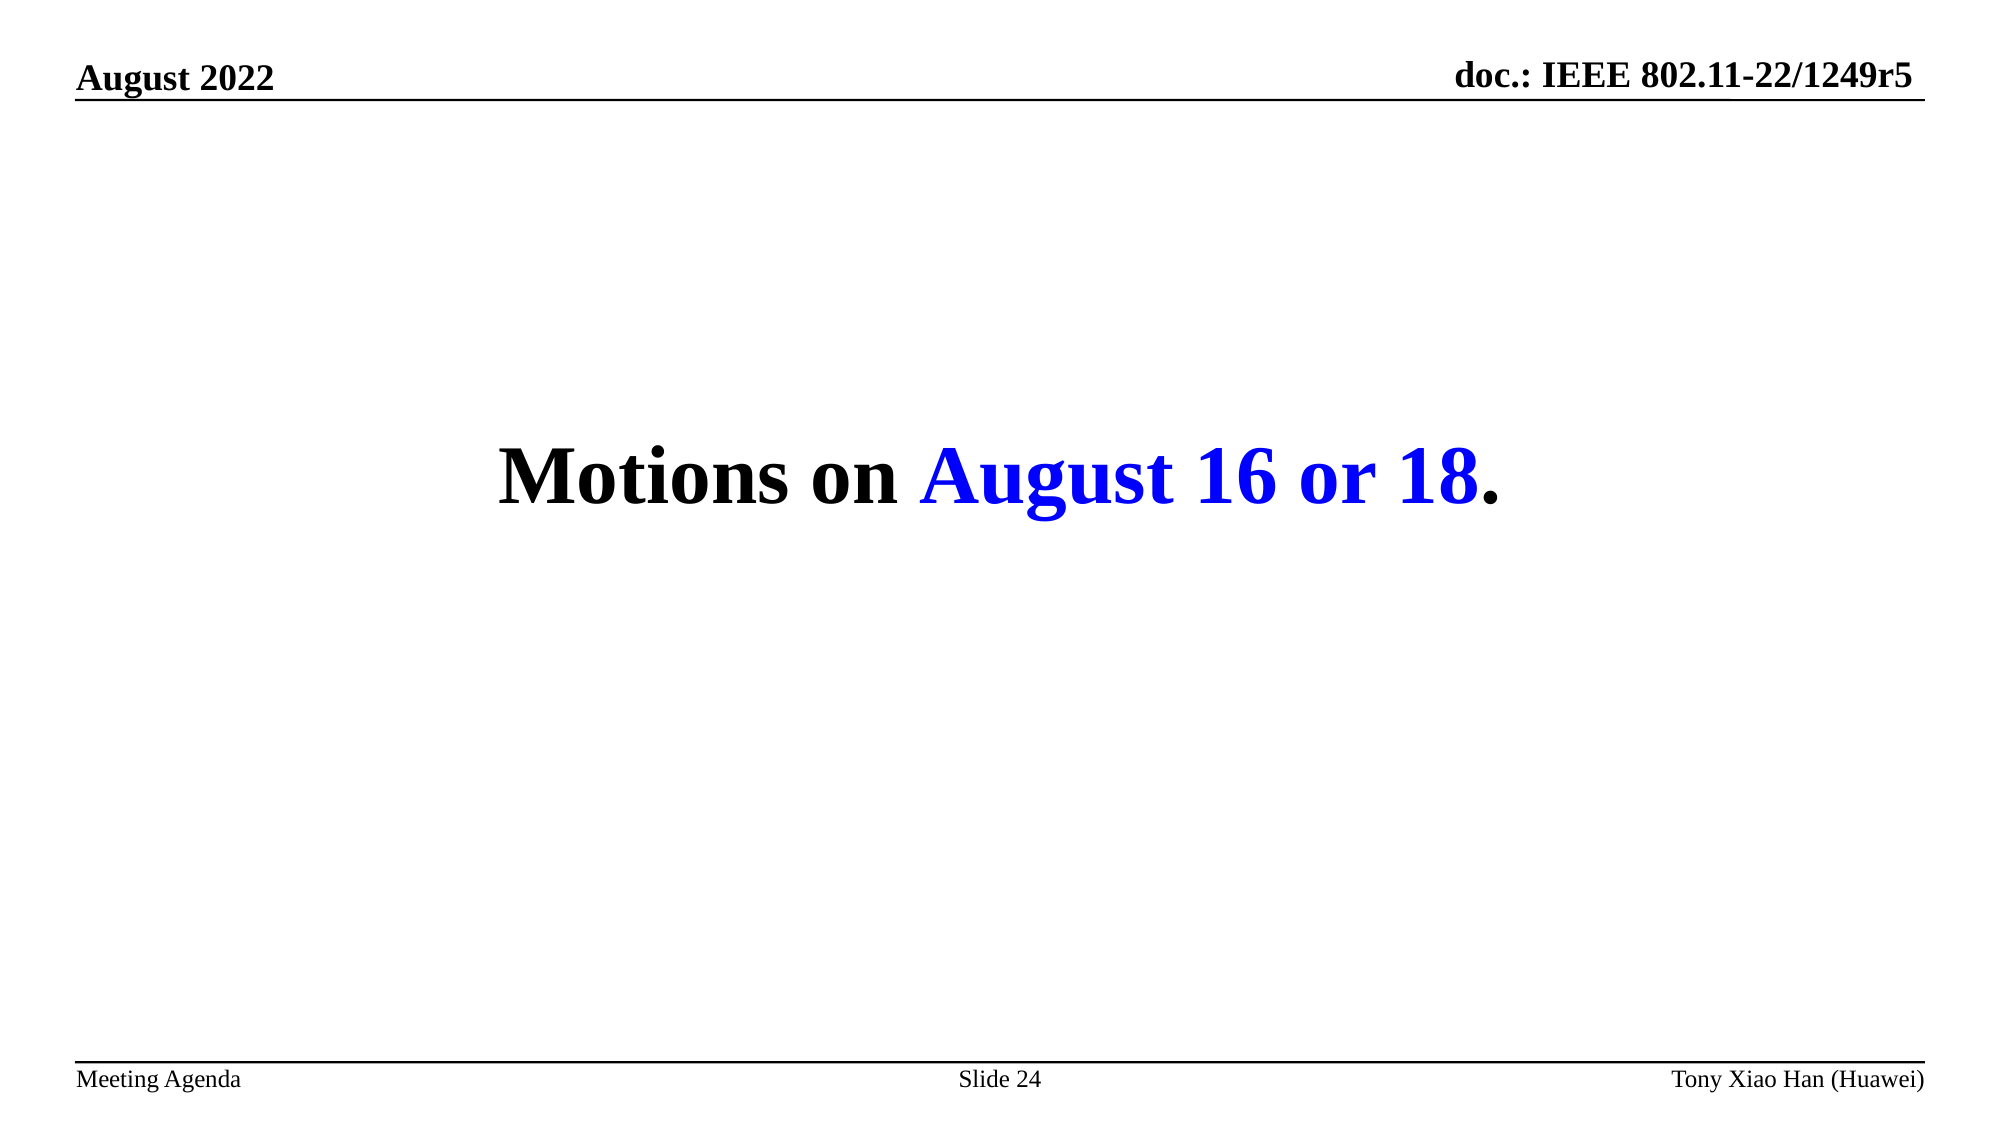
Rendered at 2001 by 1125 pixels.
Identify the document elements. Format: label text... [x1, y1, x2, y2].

text_box Motions on August 16 or 18. [331, 412, 1669, 950]
